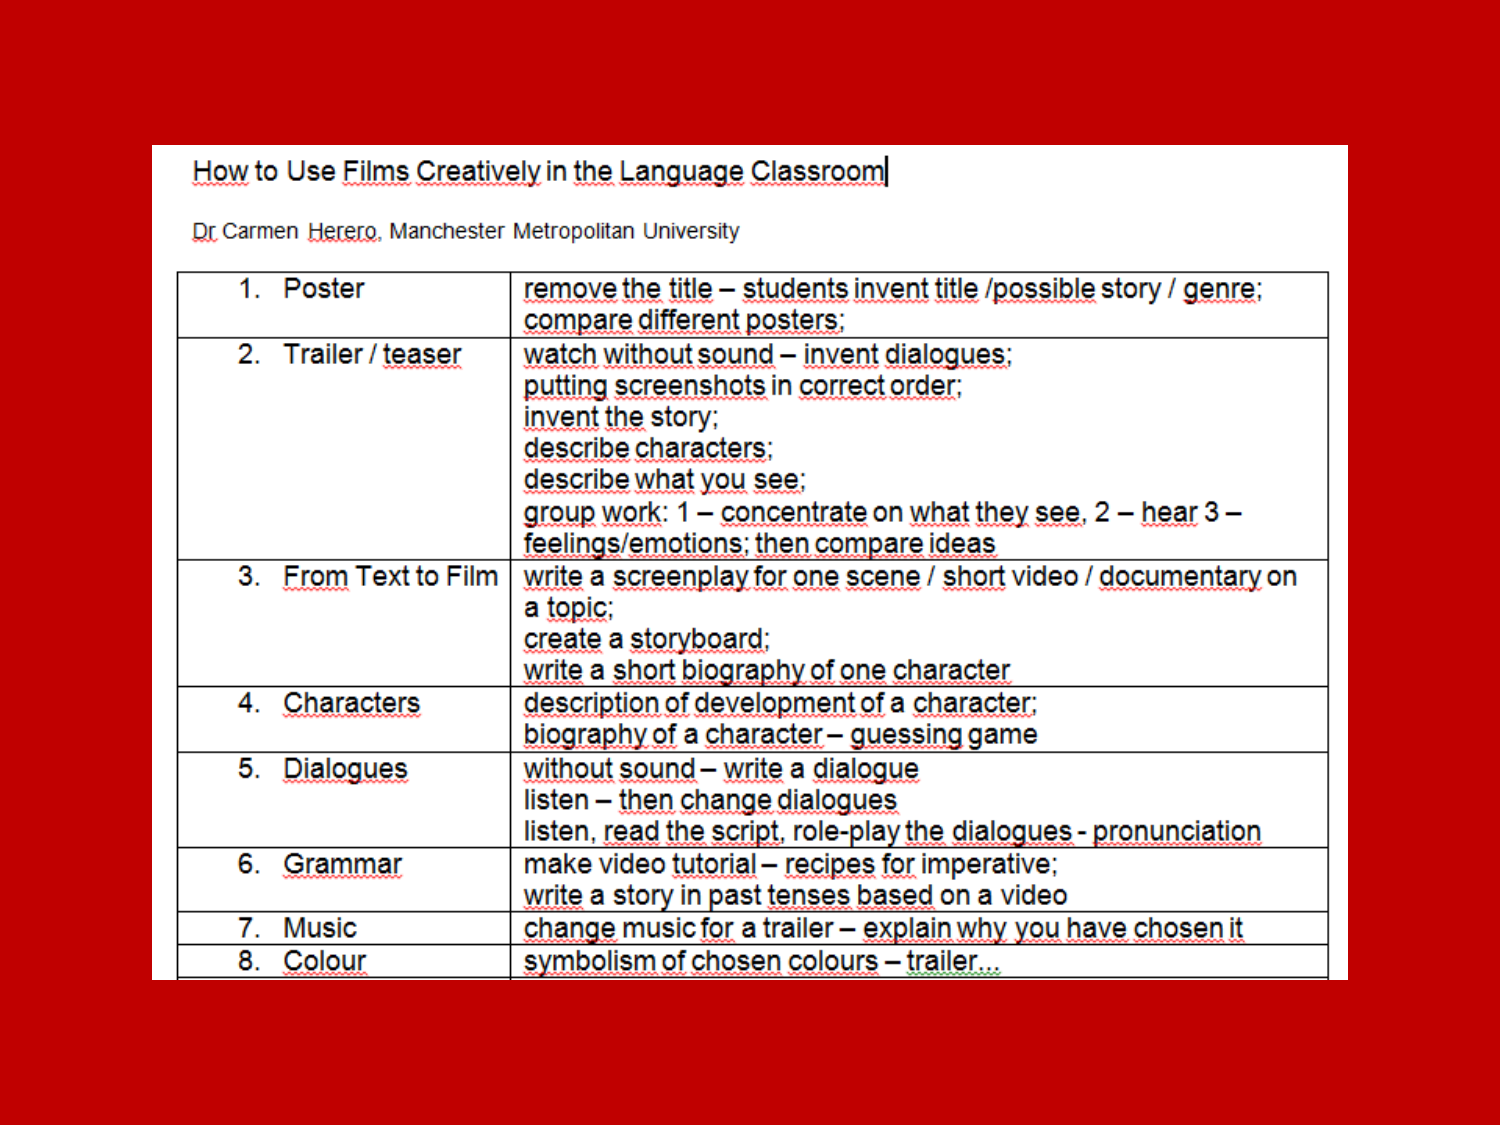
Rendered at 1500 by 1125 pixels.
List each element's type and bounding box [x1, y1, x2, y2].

picture [152, 145, 1348, 980]
